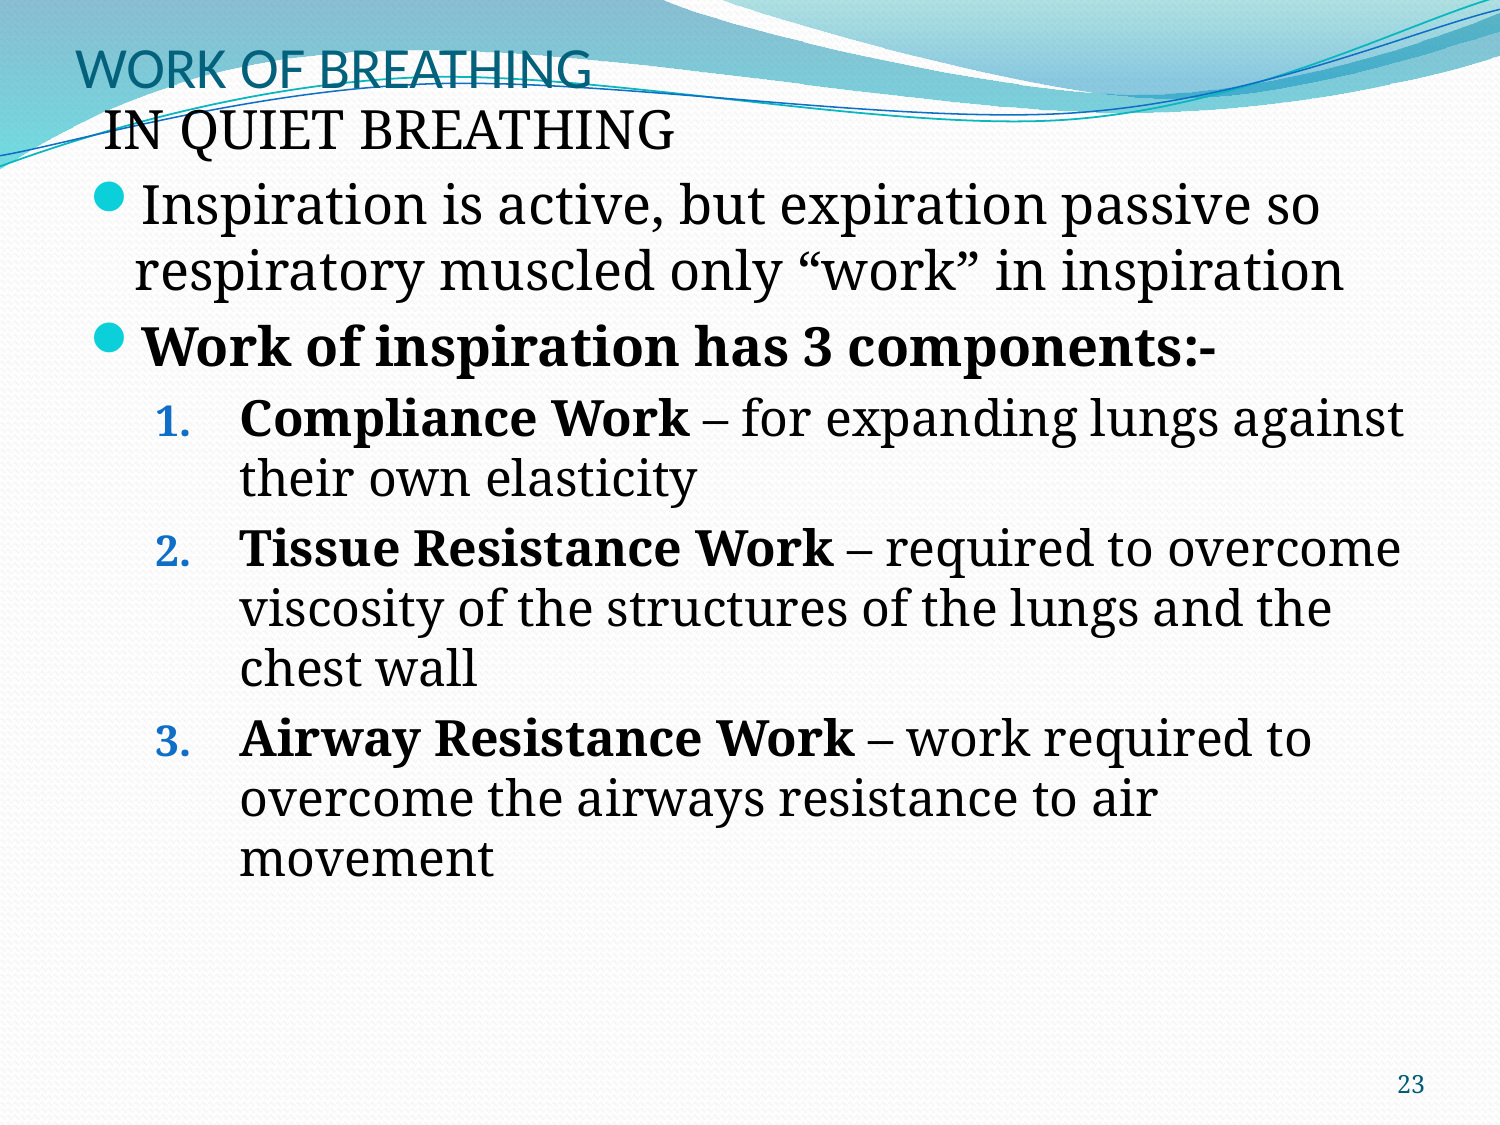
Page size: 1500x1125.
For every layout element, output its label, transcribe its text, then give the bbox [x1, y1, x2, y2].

title WORK OF BREATHING [75, 0, 1425, 87]
slide_number 23 [1299, 1042, 1425, 1103]
list IN QUIET BREATHING Inspiration is active, but expiration passive so respiratory muscled only “work” in inspiration Work of inspiration has 3 components:- Compliance Work – for expanding lungs against their own elasticity Tissue Resistance Work – required to overcome viscosity of the structures of the lungs and the chest wall Airway Resistance Work – work required to overcome the airways resistance to air movement [75, 87, 1425, 1005]
